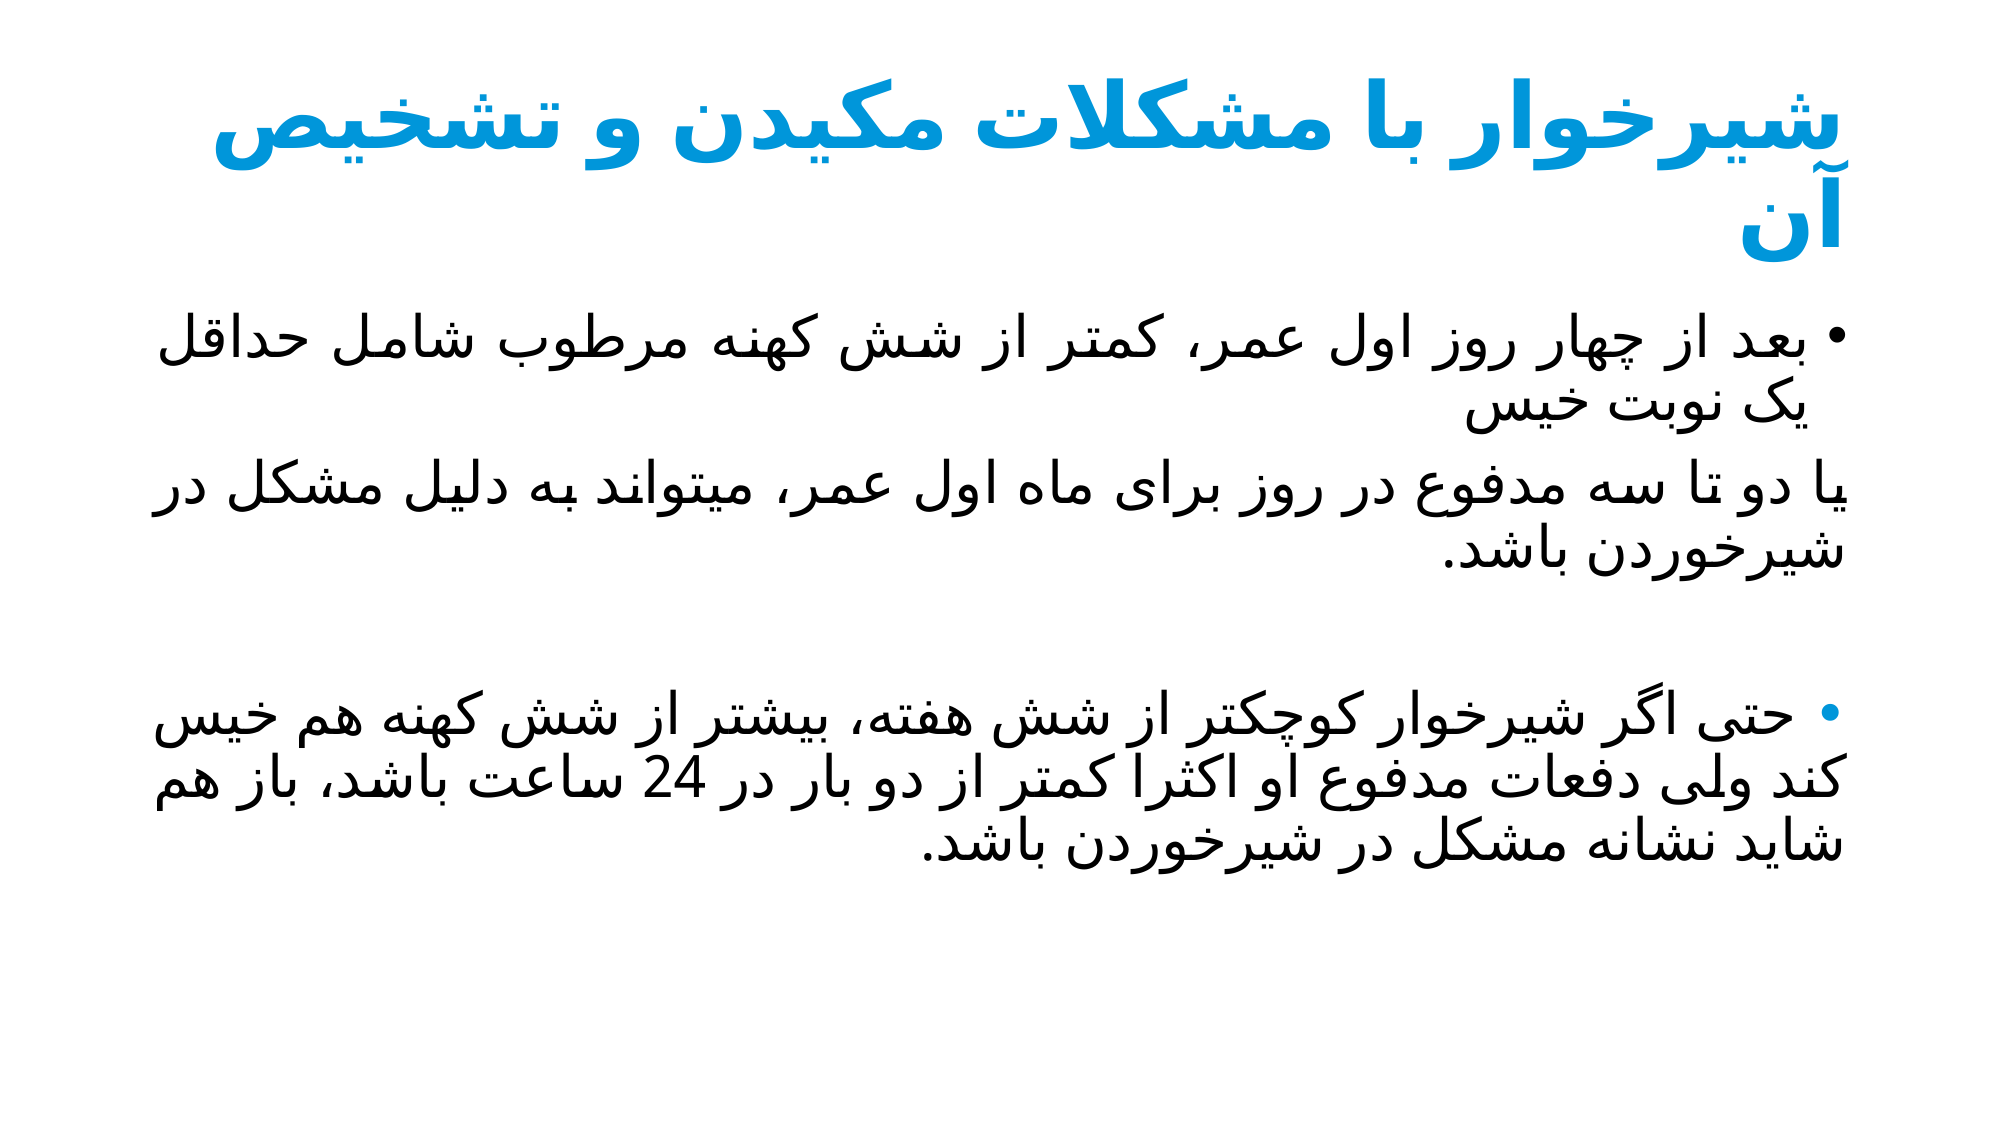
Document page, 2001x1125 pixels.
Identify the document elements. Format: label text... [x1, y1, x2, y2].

list بعد از چهار روز اول عمر، كمتر از شش كهنه مرطوب شامل حداقل یک نوبت خیس یا دو تا سه مدفوع در روز برای ماه اول عمر، میتواند به دلیل مشكل در شیرخوردن باشد. • حتی اگر شیرخوار كوچكتر از شش هفته، بیشتر از شش كهنه هم خیس كند ولی دفعات مدفوع او اكثرا كمتر از دو بار در 24 ساعت باشد، باز هم شاید نشانه مشكل در شیرخوردن باشد. [137, 299, 1863, 1014]
title شیرخوار با مشكلات مكیدن و تشخیص آن [137, 59, 1863, 278]
